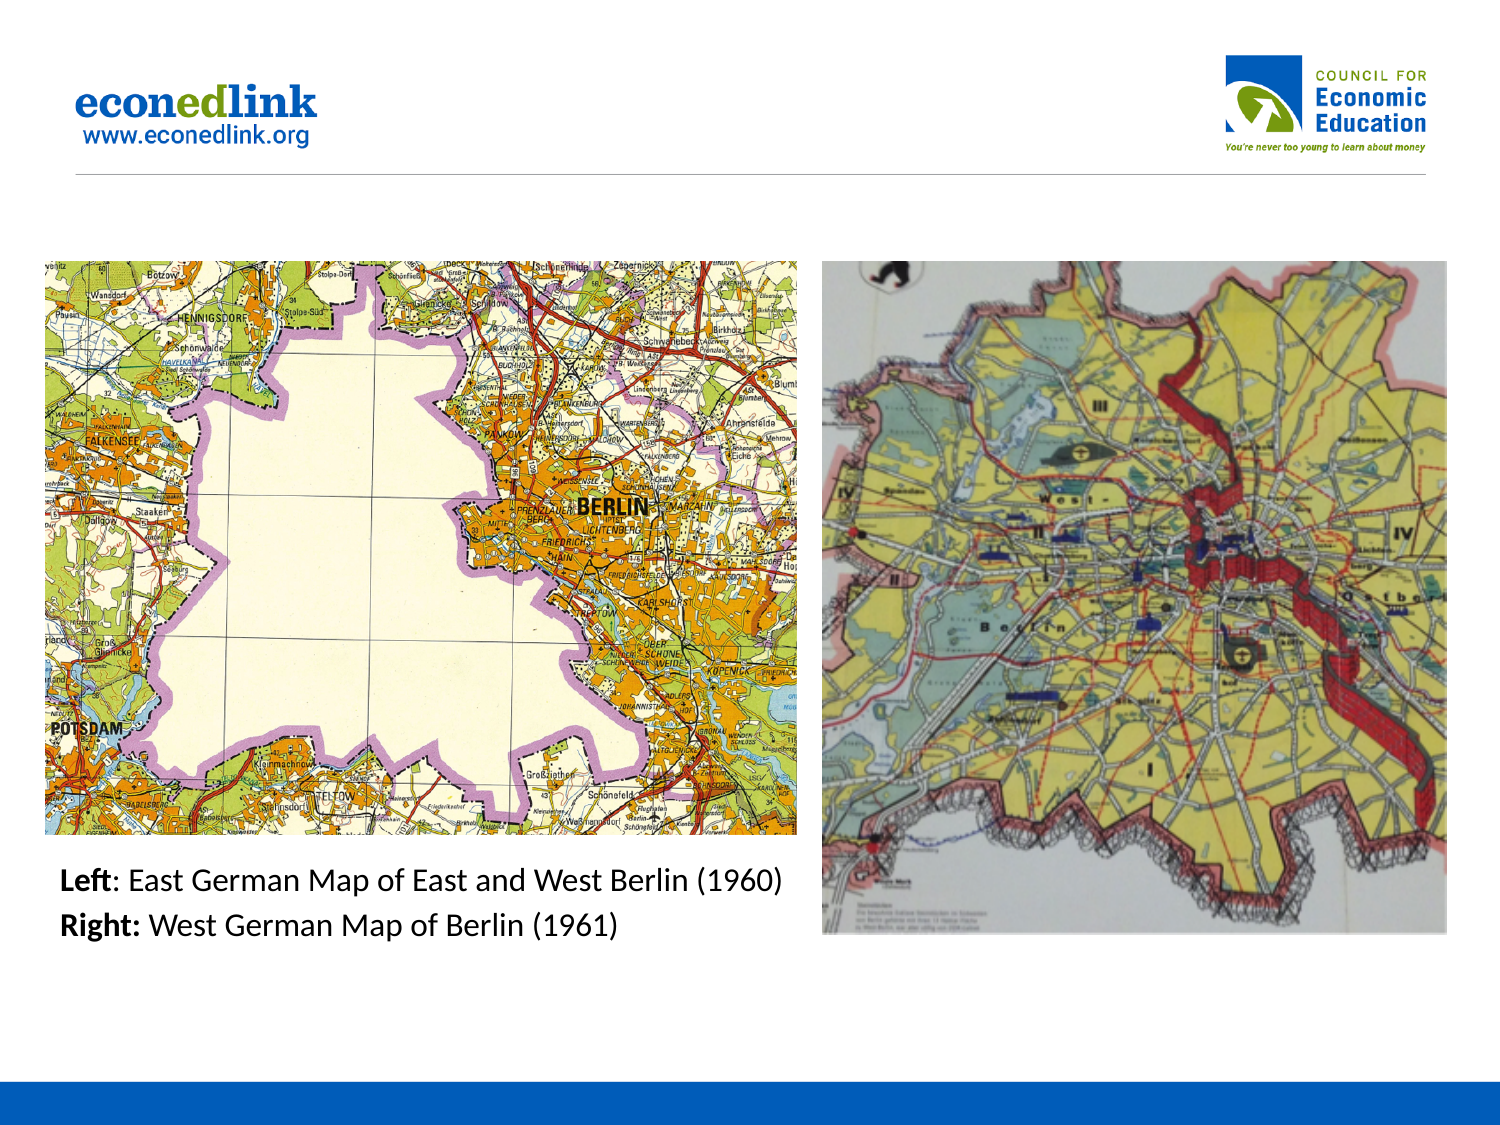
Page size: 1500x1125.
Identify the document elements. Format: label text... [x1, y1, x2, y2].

picture [0, 0, 1500, 1125]
text_box Left: East German Map of East and West Berlin (1960) Right: West German Map of Berlin (1961) [45, 836, 823, 959]
